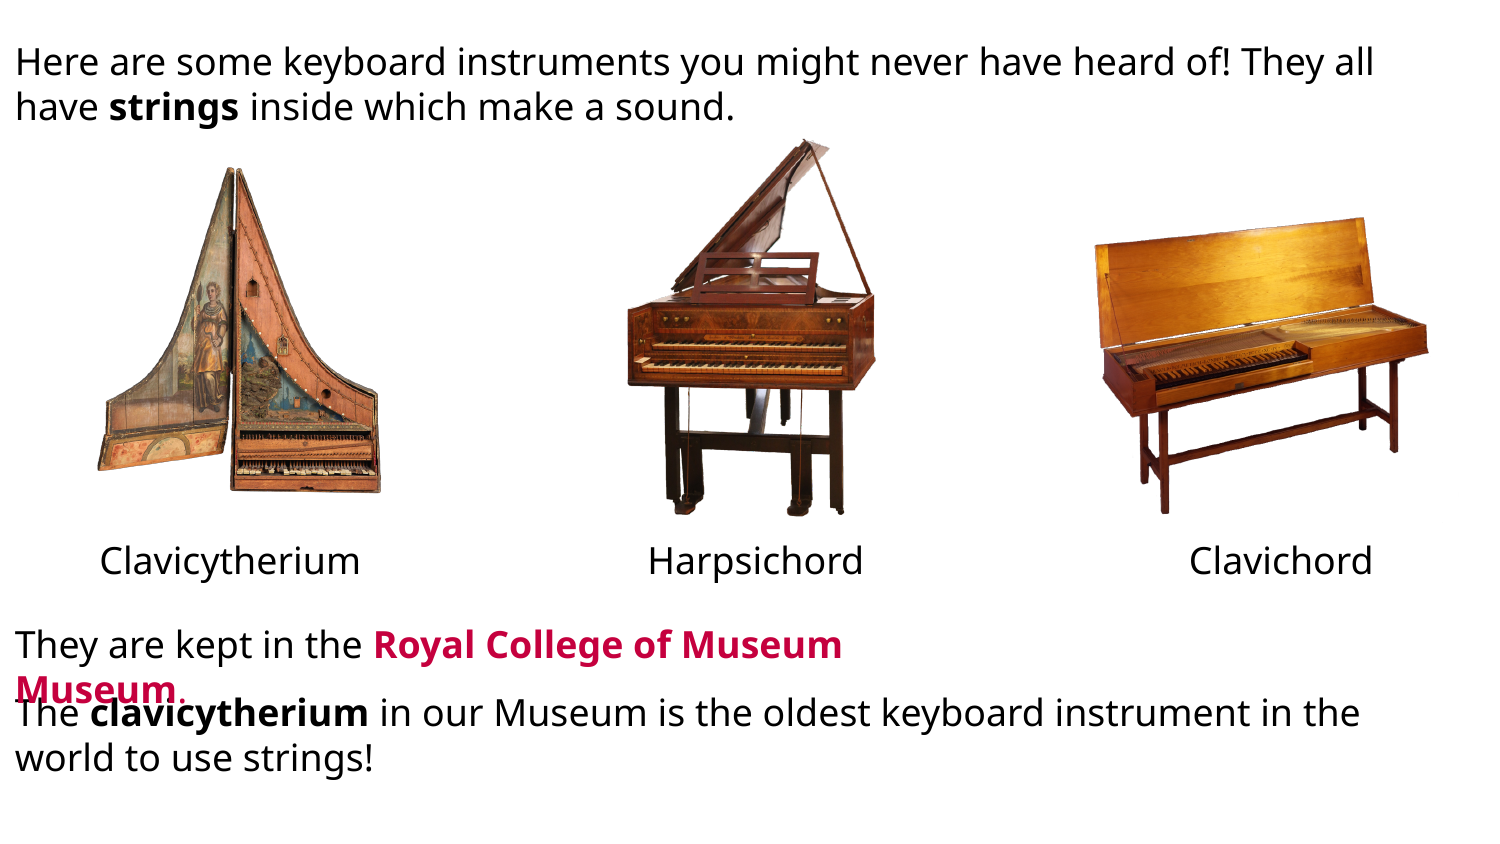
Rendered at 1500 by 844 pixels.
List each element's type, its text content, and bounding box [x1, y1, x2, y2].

text_box They are kept in the Royal College of Museum Museum. [0, 613, 1028, 719]
text_box Here are some keyboard instruments you might never have heard of! They all have strings inside which make a sound. [0, 30, 1441, 135]
picture [603, 126, 897, 531]
picture [1068, 202, 1459, 531]
text_box Clavichord [1062, 529, 1500, 590]
picture [64, 90, 420, 548]
text_box Clavicytherium [64, 555, 396, 613]
text_box Harpsichord [537, 529, 975, 590]
text_box The clavicytherium in our Museum is the oldest keyboard instrument in the world to use strings! [0, 681, 1394, 787]
